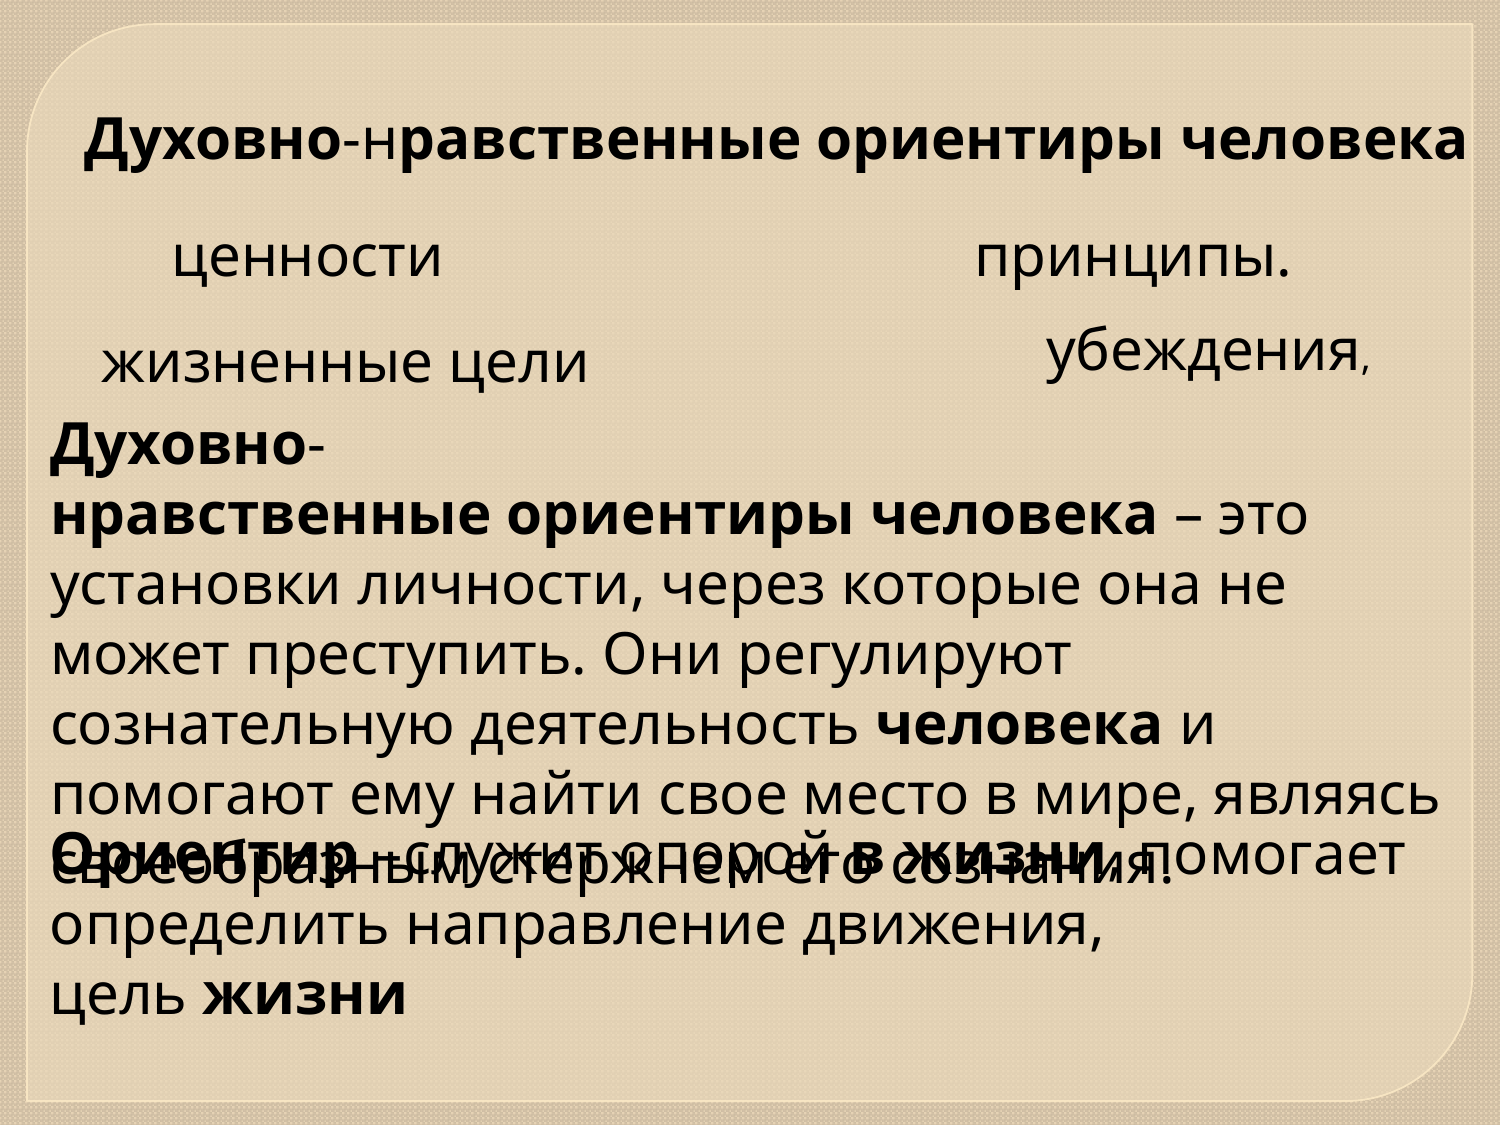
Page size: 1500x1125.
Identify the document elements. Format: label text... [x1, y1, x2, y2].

text_box принципы. [959, 210, 1323, 296]
text_box убеждения, [1031, 304, 1418, 390]
text_box Ориентир –служит опорой в жизни, помогает определить направление движения, цель жизни [35, 808, 1430, 1034]
text_box жизненные цели [87, 316, 620, 402]
text_box Духовно-нравственные ориентиры человека [70, 93, 1500, 179]
text_box Духовно-нравственные ориентиры человека – это установки личности, через которые она не может преступить. Они регулируют сознательную деятельность человека и помогают ему найти свое место в мире, являясь своеобразным стержнем его сознания. [35, 398, 1465, 904]
text_box ценности [141, 210, 474, 296]
